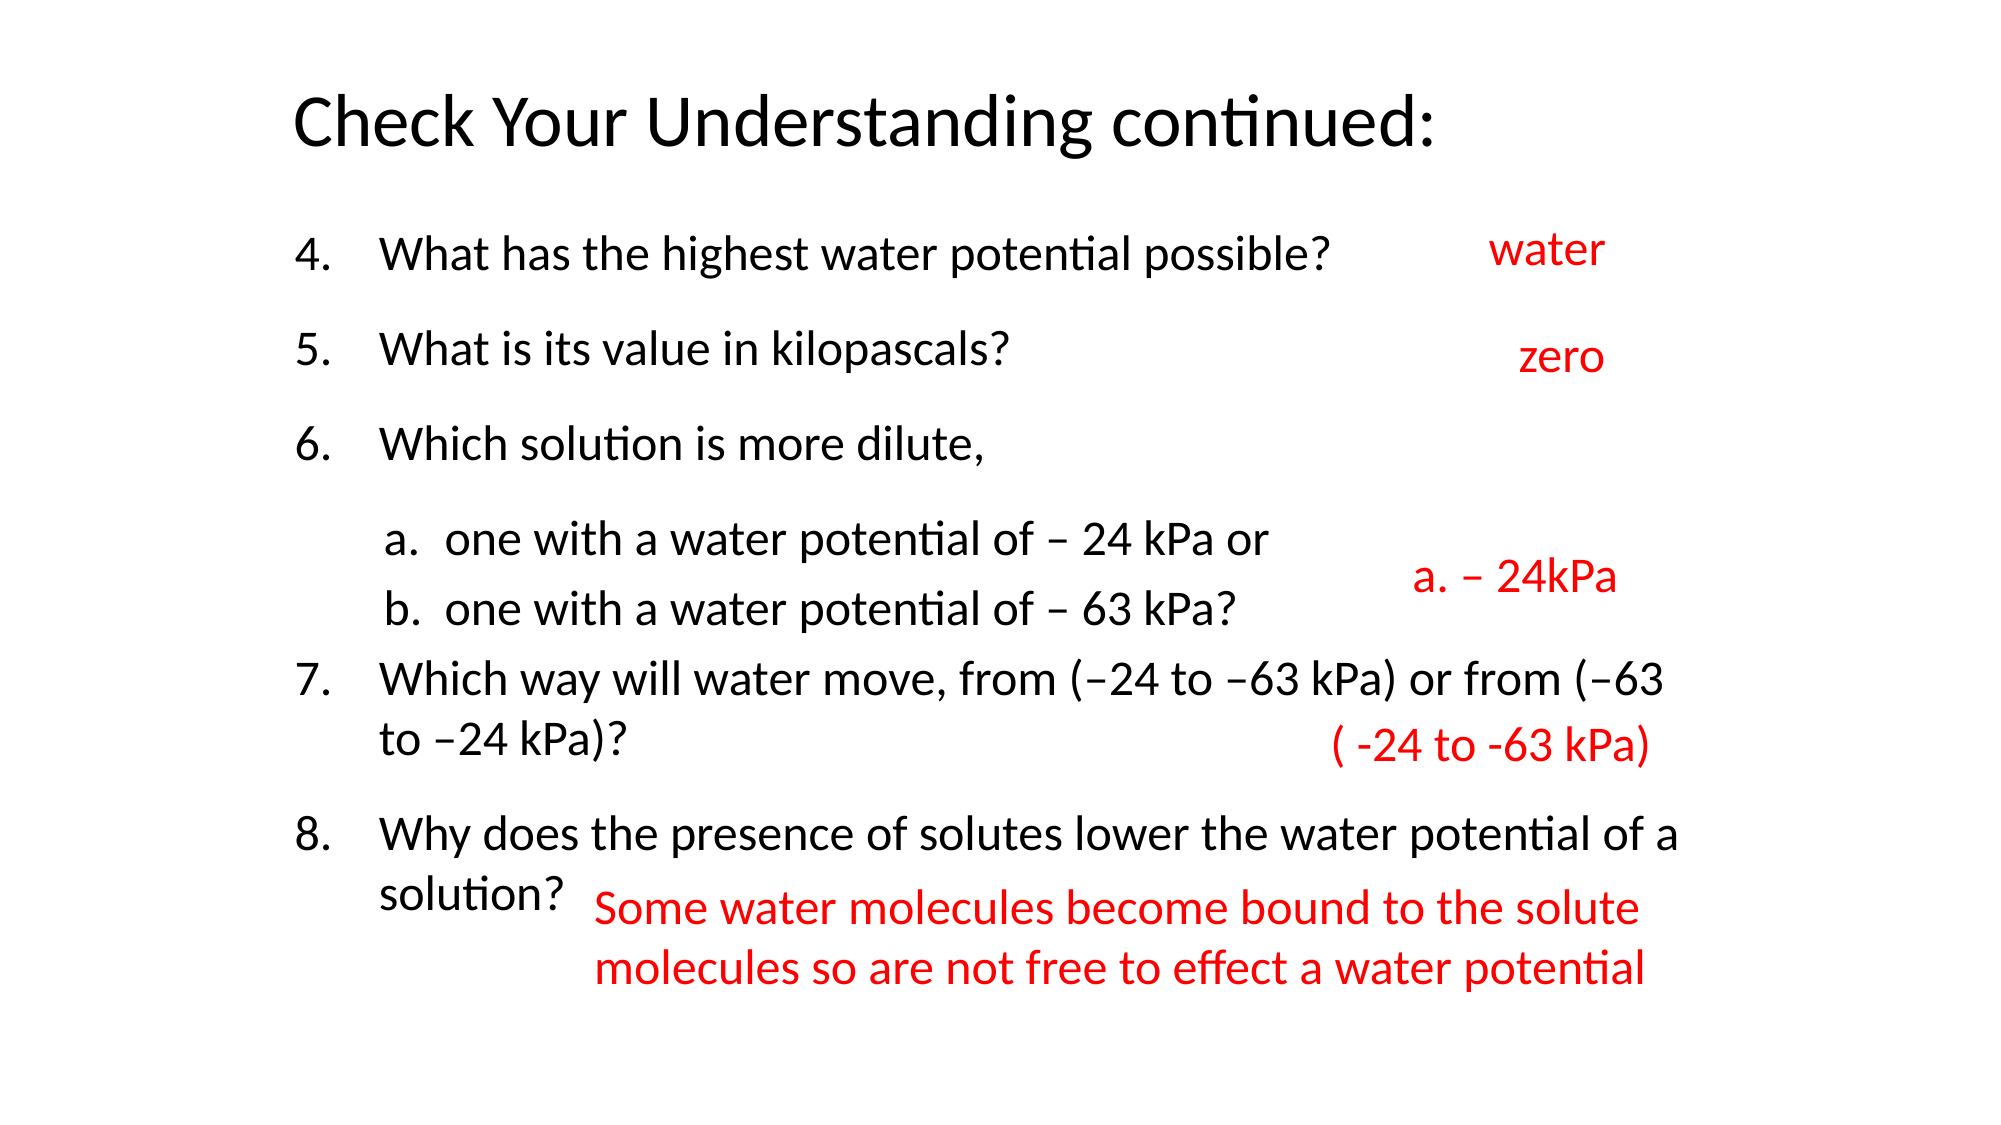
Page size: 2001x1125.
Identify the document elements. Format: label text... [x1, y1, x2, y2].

text_box Some water molecules become bound to the solute molecules so are not free to effect a water potential [579, 866, 1673, 1002]
title Check Your Understanding continued: [278, 45, 1629, 187]
text_box a. – 24kPa [1397, 534, 1669, 610]
text_box ( -24 to -63 kPa) [1315, 704, 1692, 779]
text_box zero [1503, 314, 1649, 390]
list What has the highest water potential possible? What is its value in kilopascals? Which solution is more dilute, one with a water potential of – 24 kPa or one with a water potential of – 63 kPa? Which way will water move, from (–24 to –63 kPa) or from (–63 to –24 kPa)? Why does the presence of solutes lower the water potential of a solution? [279, 212, 1723, 1110]
text_box water [1473, 208, 1651, 283]
